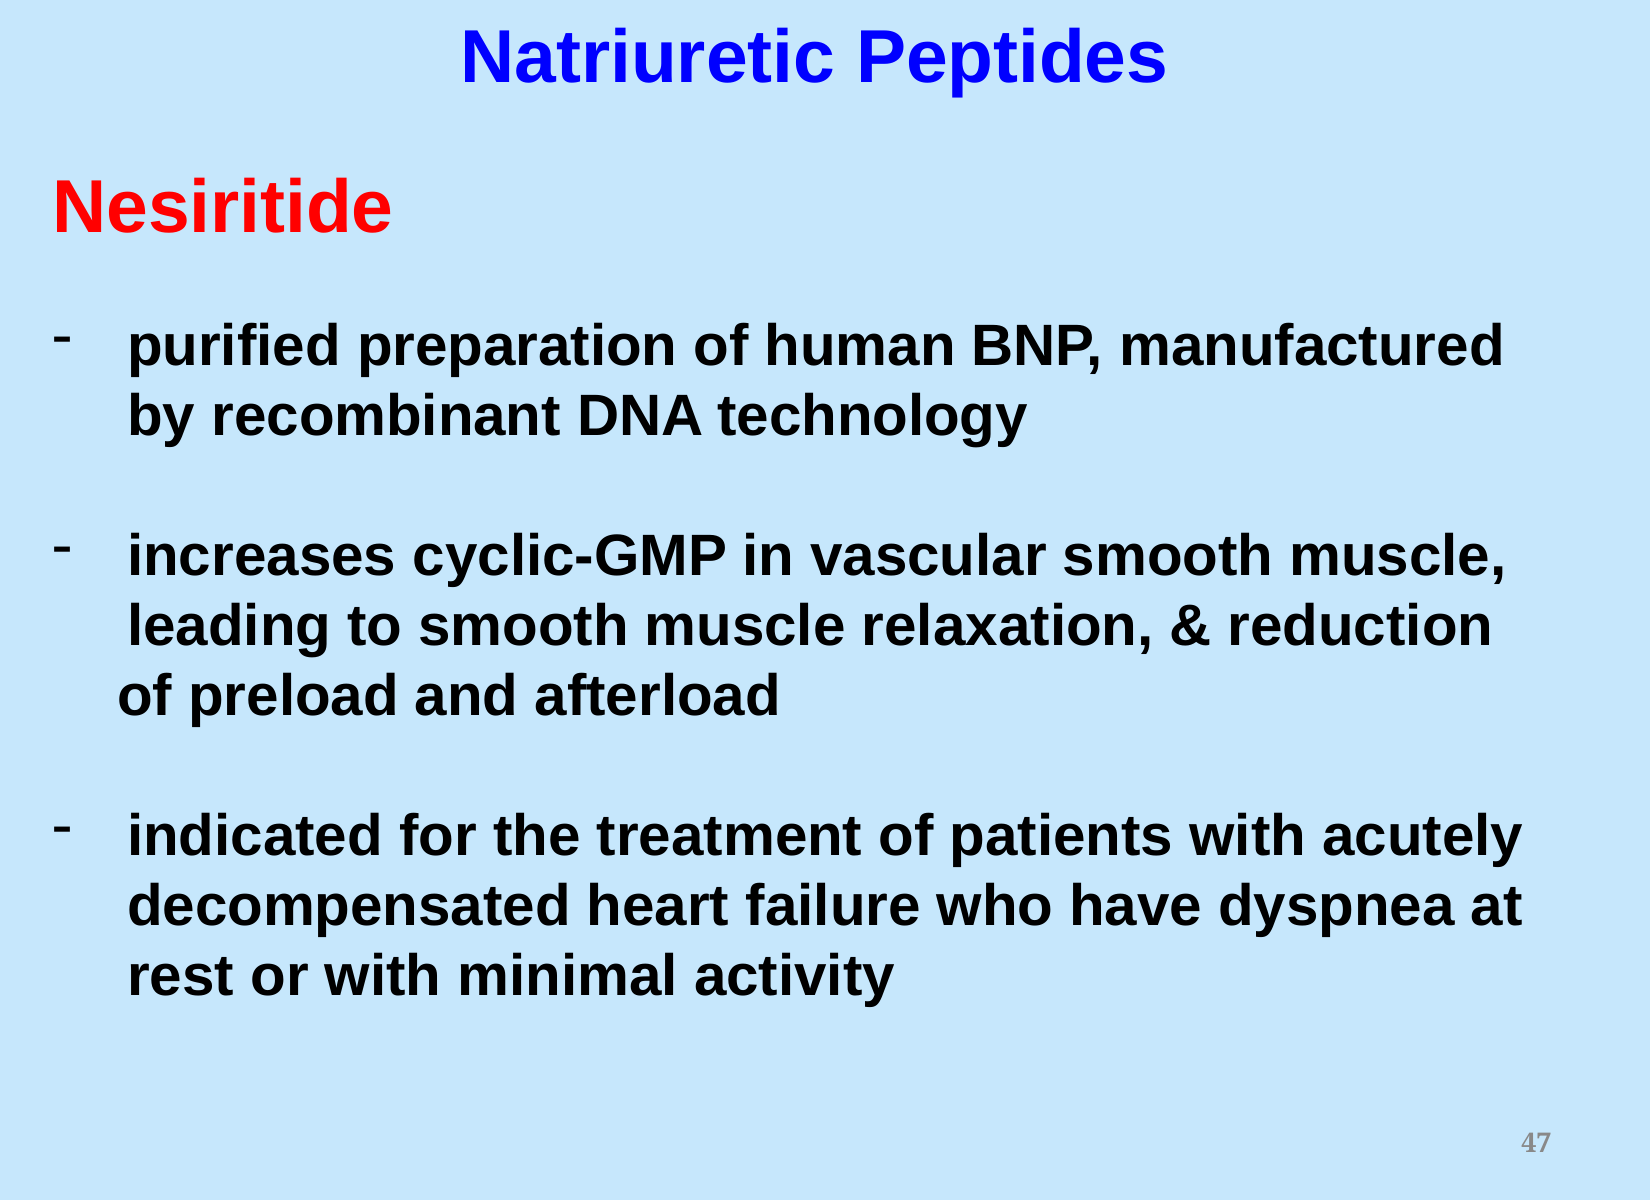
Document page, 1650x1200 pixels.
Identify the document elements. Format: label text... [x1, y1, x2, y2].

slide_number 47 [1182, 1112, 1568, 1176]
title Natriuretic Peptides [82, 12, 1568, 149]
text_box Nesiritide purified preparation of human BNP, manufactured by recombinant DNA technology increases cyclic-GMP in vascular smooth muscle, leading to smooth muscle relaxation, & reduction of preload and afterload indicated for the treatment of patients with acutely decompensated heart failure who have dyspnea at rest or with minimal activity [37, 149, 1613, 1075]
